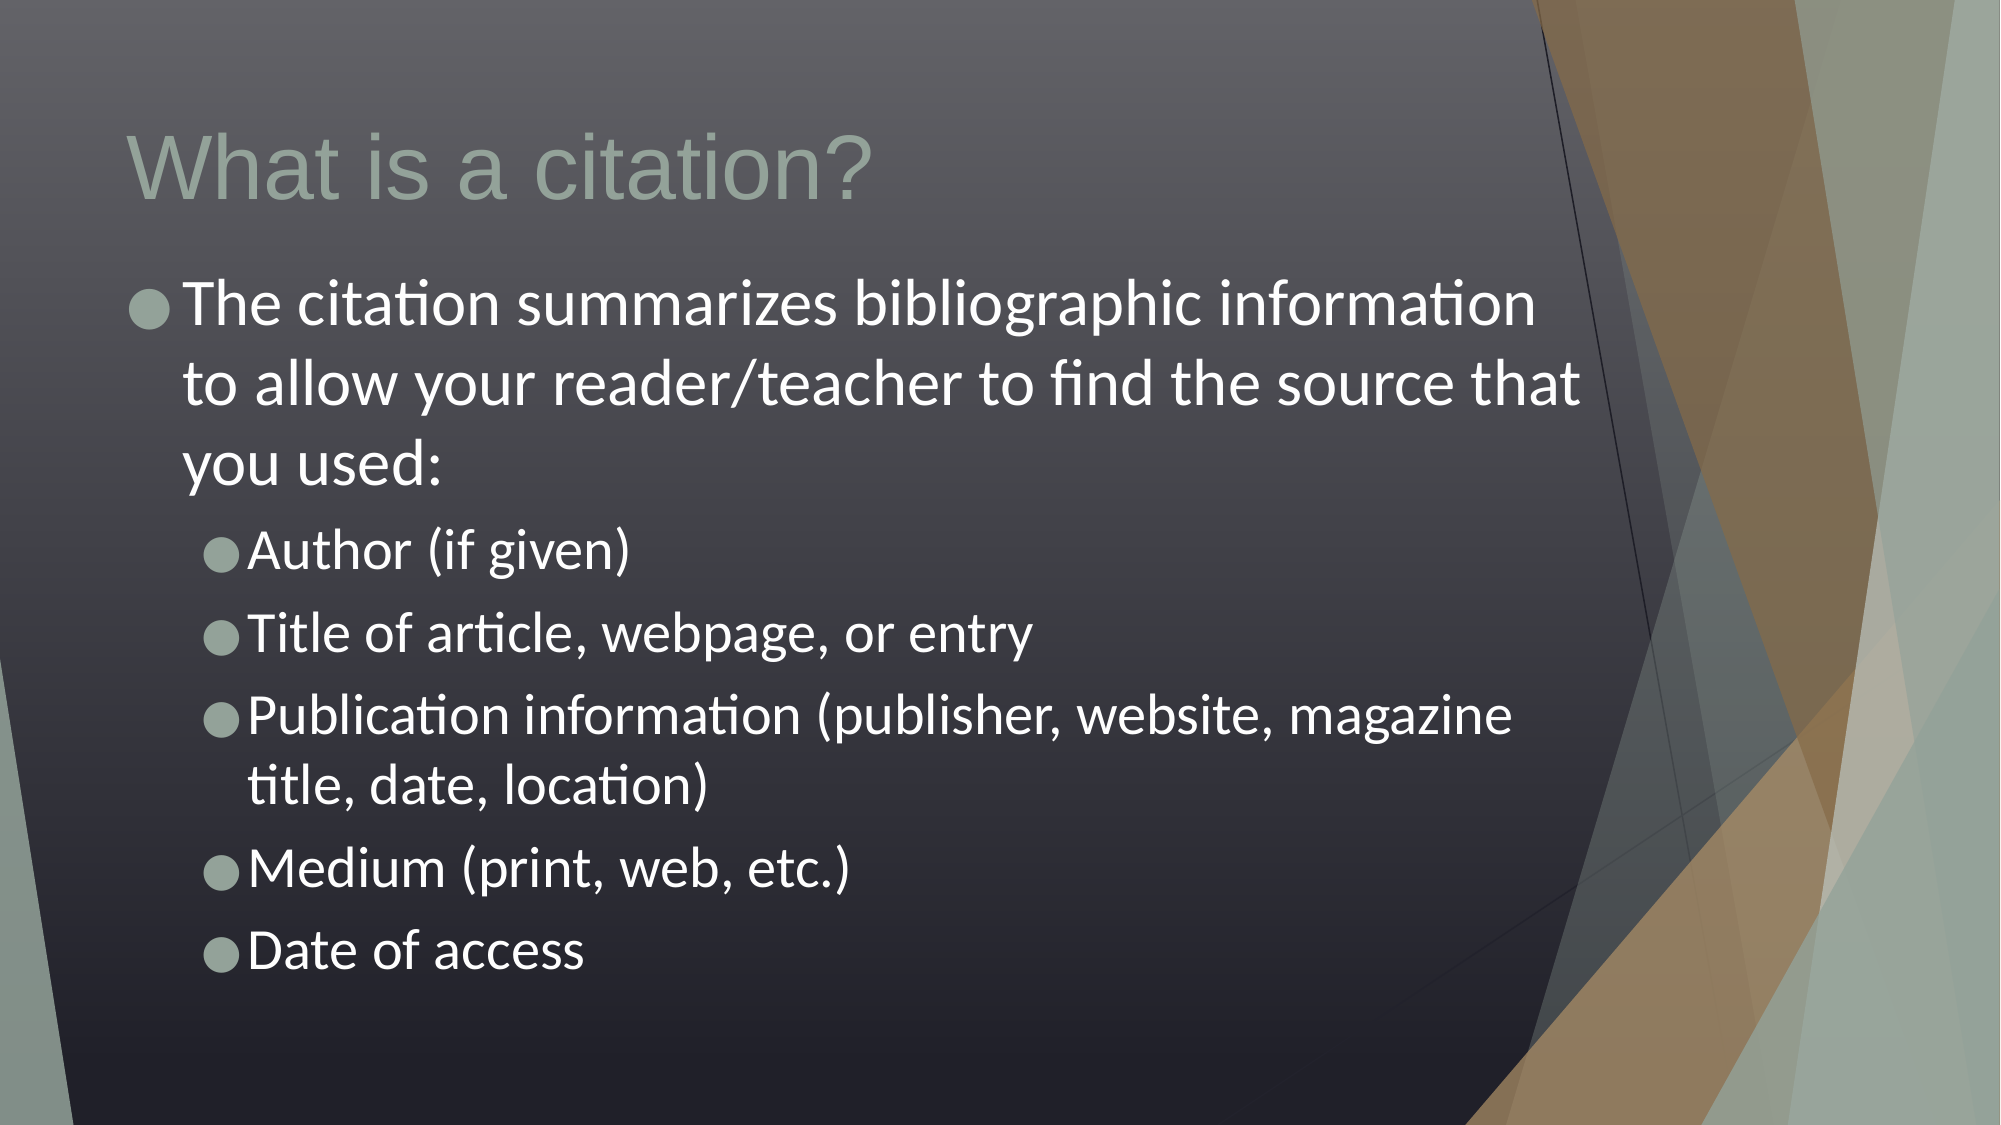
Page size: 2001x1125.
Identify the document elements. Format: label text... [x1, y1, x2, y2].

title What is a citation? [111, 99, 1522, 251]
list The citation summarizes bibliographic information to allow your reader/teacher to find the source that you used: Author (if given) Title of article, webpage, or entry Publication information (publisher, website, magazine title, date, location) Medium (print, web, etc.) Date of access [111, 251, 1613, 1067]
